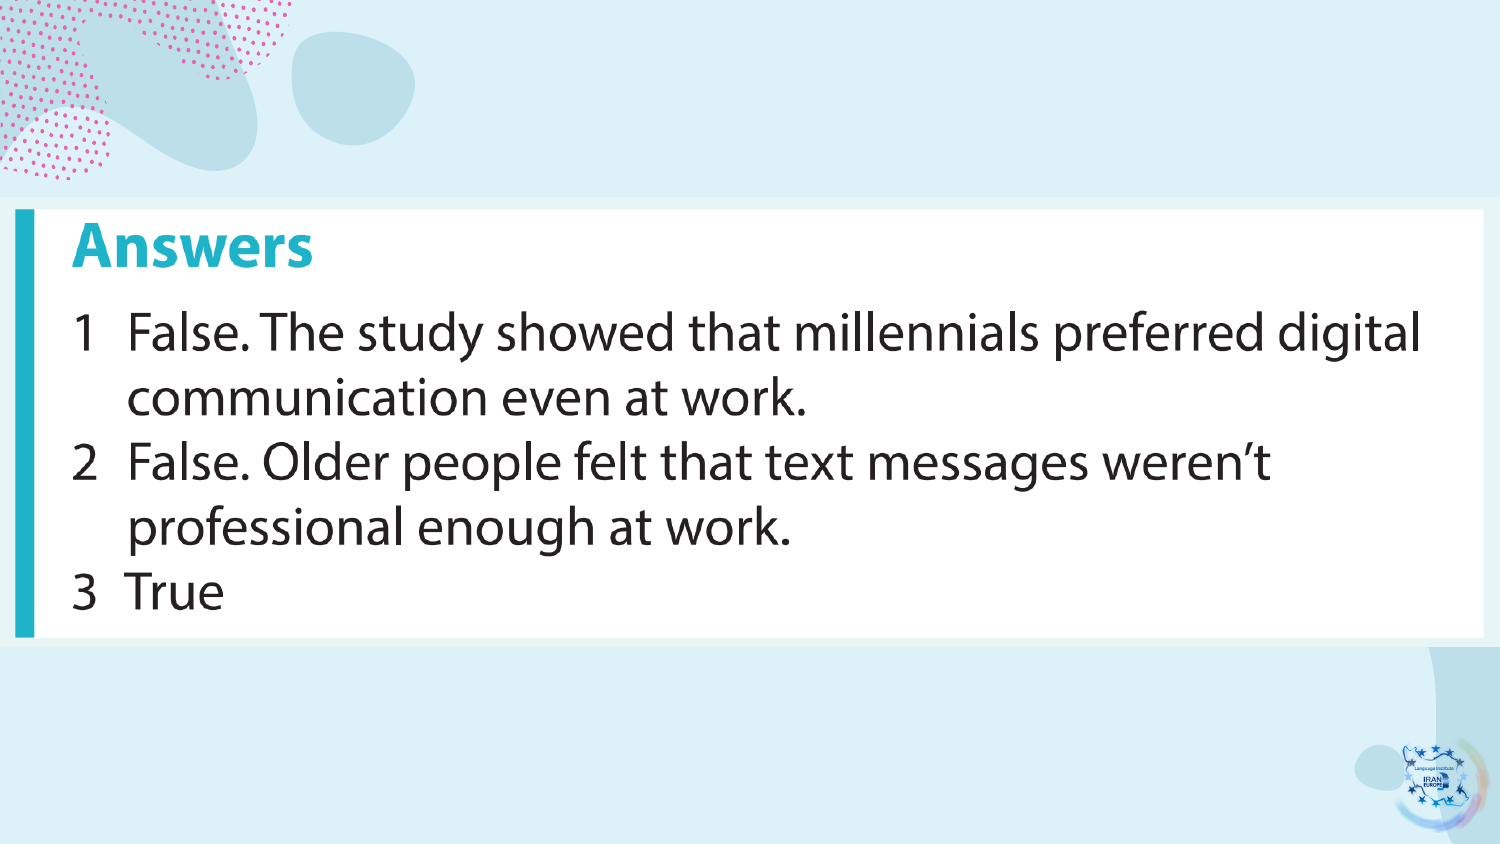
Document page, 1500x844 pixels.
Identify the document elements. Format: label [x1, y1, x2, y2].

picture [0, 196, 1500, 647]
picture [1389, 733, 1494, 835]
